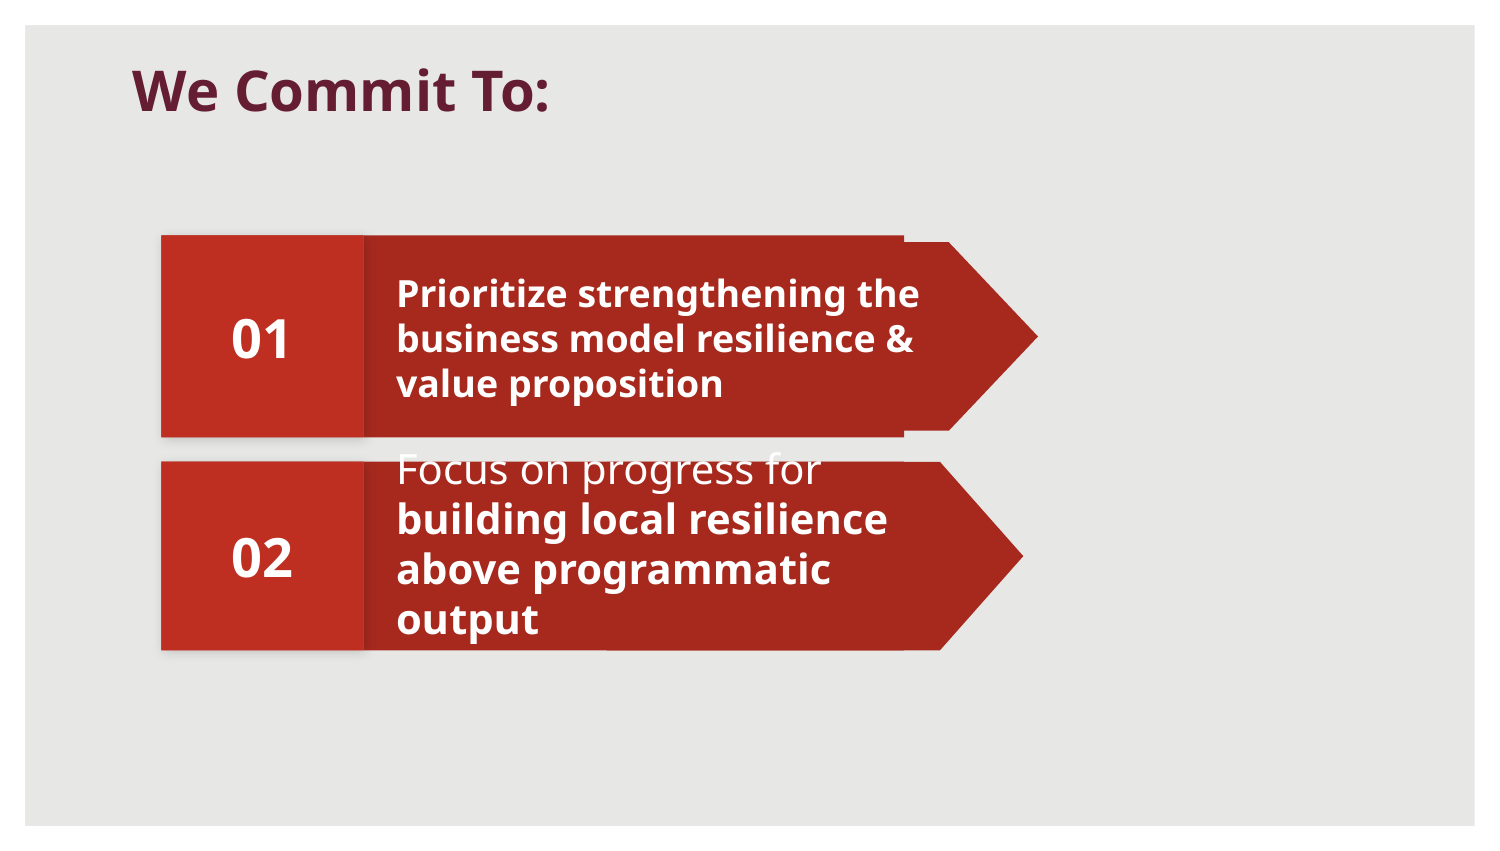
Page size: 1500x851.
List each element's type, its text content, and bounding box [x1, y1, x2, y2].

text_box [161, 235, 1024, 438]
title We Commit To: [117, 56, 1393, 131]
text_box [161, 461, 1024, 651]
